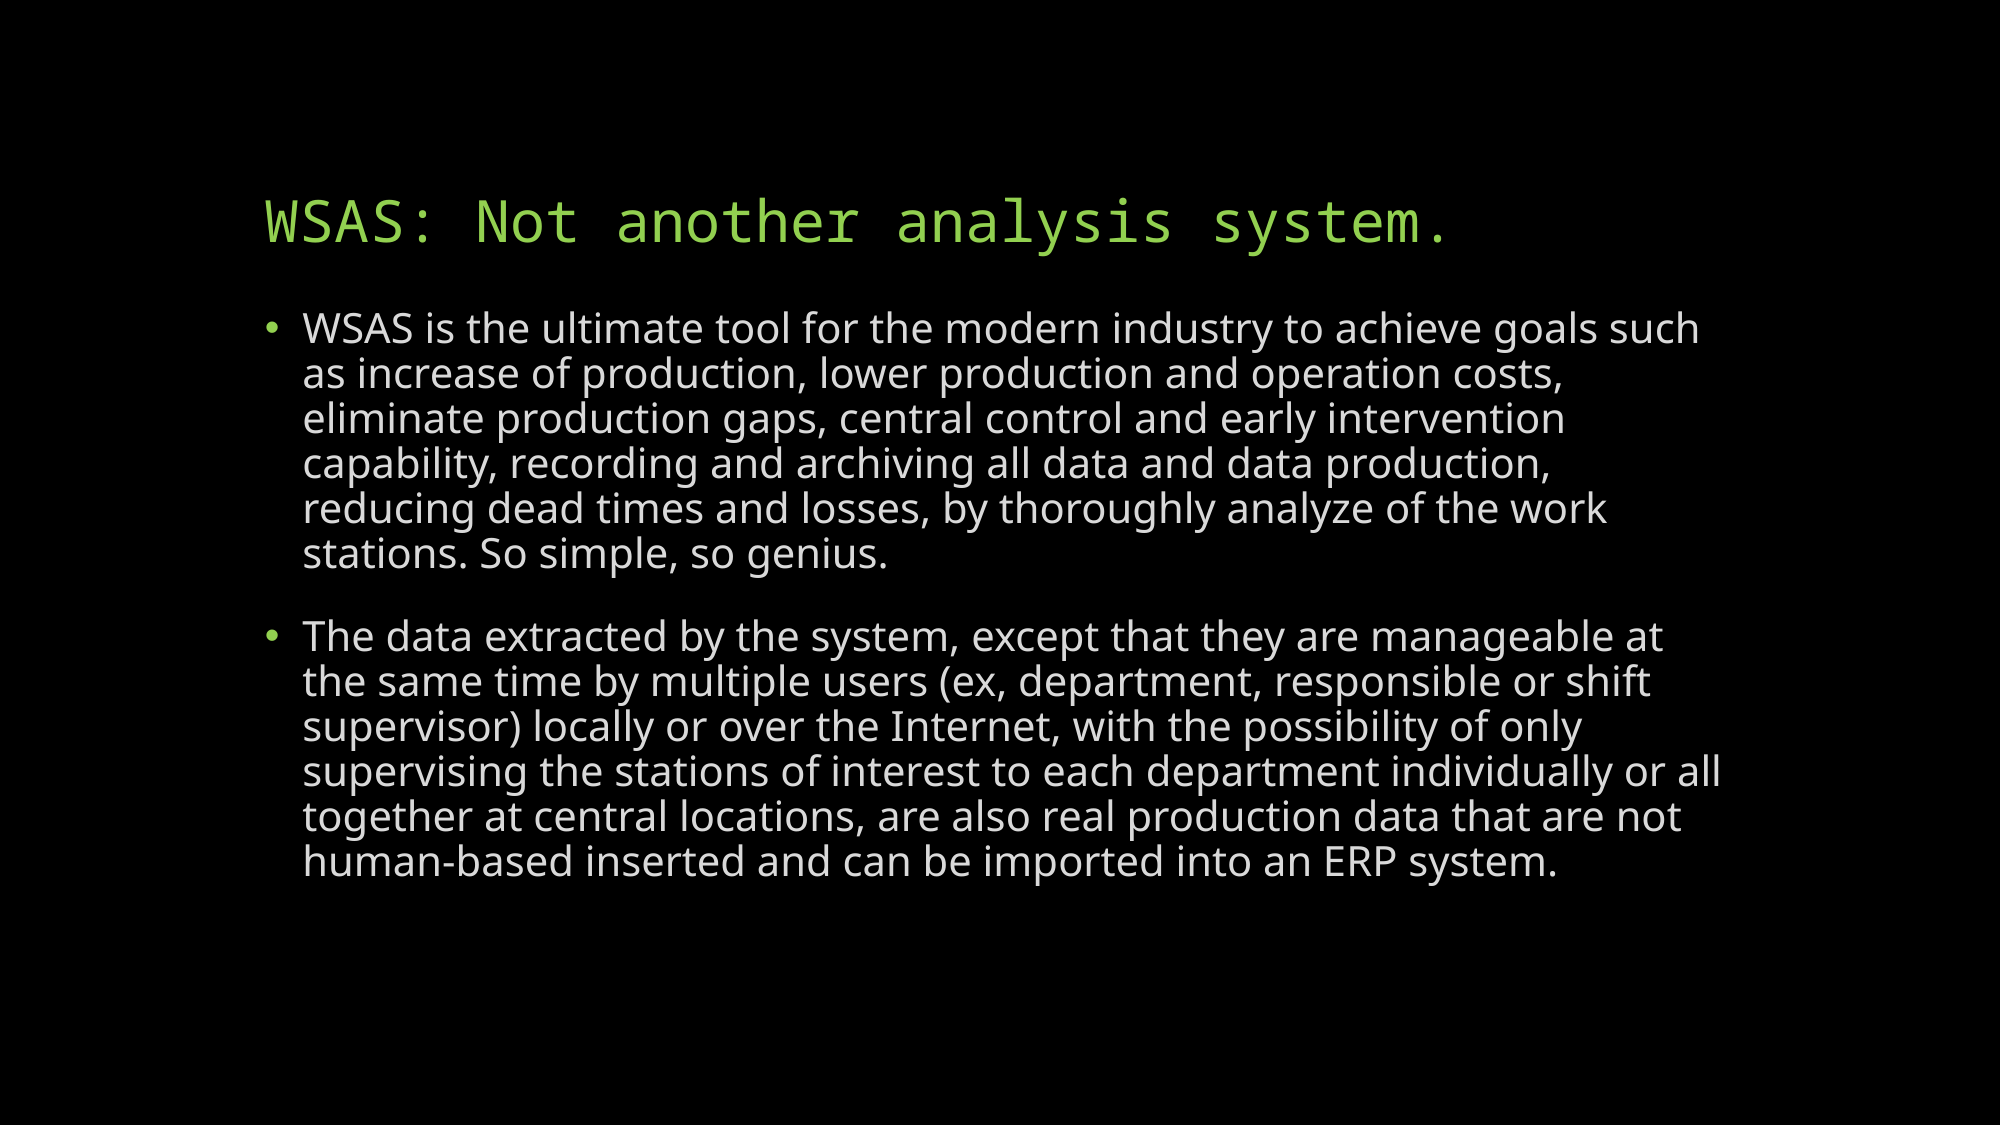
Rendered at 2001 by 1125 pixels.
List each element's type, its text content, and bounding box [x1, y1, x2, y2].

title WSAS: Not another analysis system. [249, 75, 1750, 263]
list WSAS is the ultimate tool for the modern industry to achieve goals such as increase of production, lower production and operation costs, eliminate production gaps, central control and early intervention capability, recording and archiving all data and data production, reducing dead times and losses, by thoroughly analyze of the work stations. So simple, so genius. The data extracted by the system, except that they are manageable at the same time by multiple users (ex, department, responsible or shift supervisor) locally or over the Internet, with the possibility of only supervising the stations of interest to each department individually or all together at central locations, are also real production data that are not human-based inserted and can be imported into an ERP system. [249, 299, 1750, 1000]
